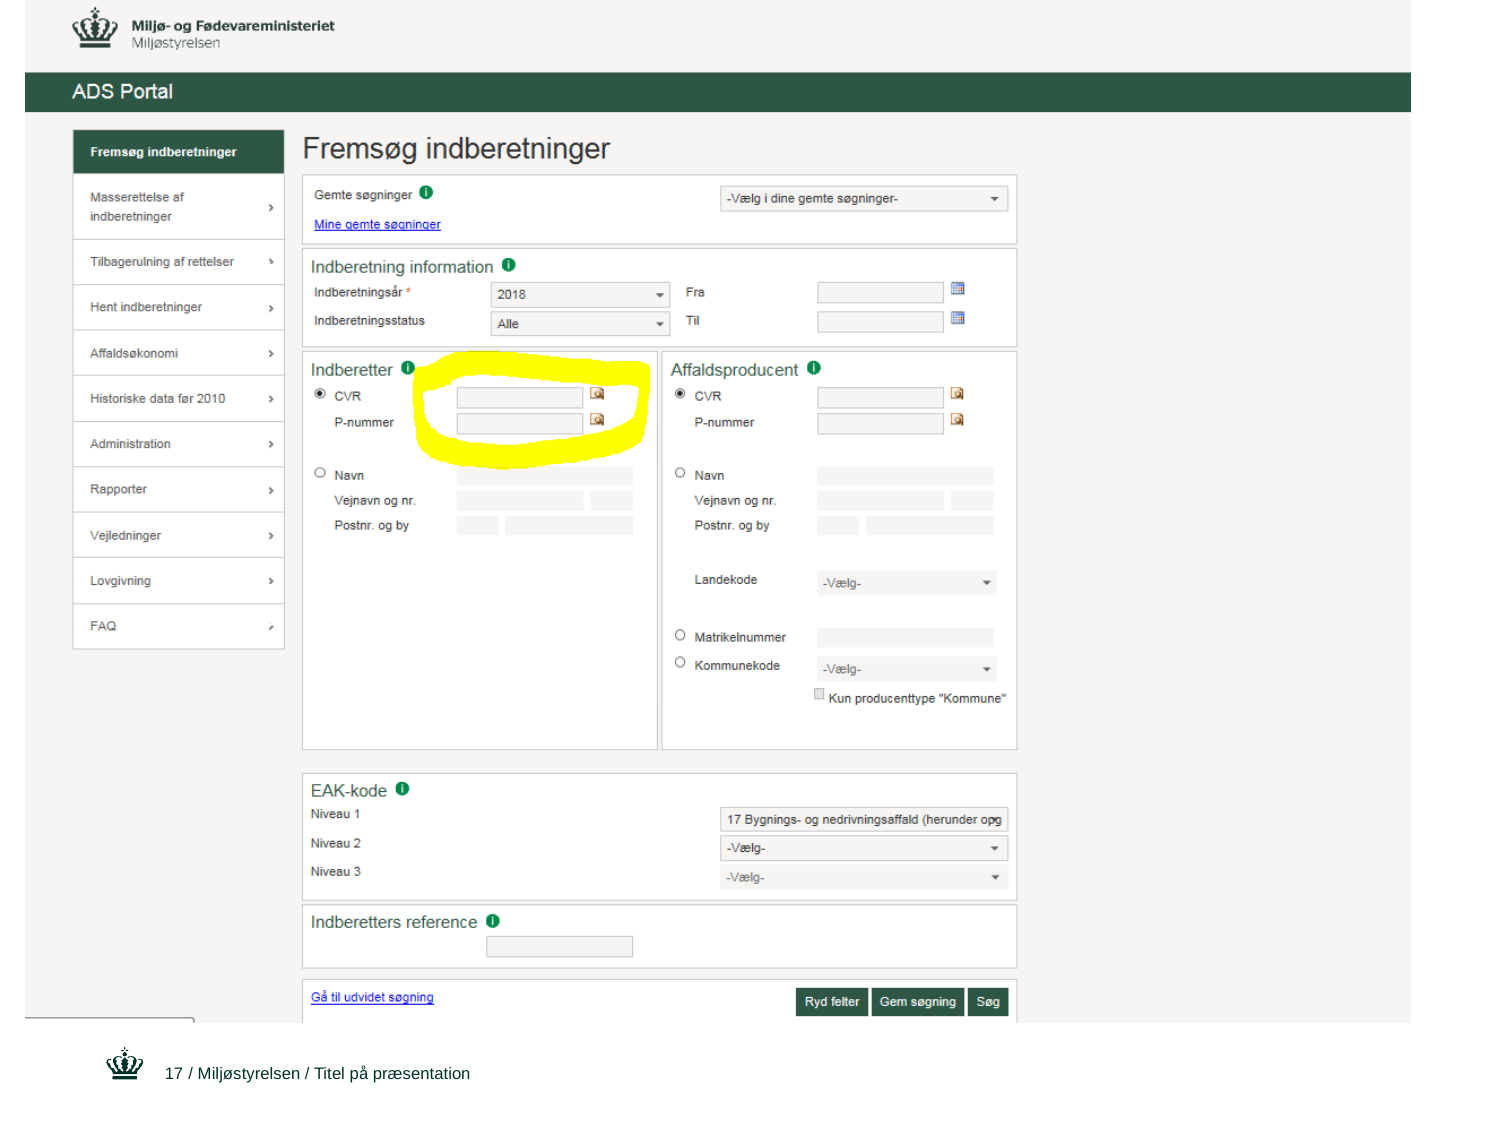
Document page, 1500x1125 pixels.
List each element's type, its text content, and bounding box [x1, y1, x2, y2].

slide_number 17 [134, 1049, 184, 1083]
picture [24, 0, 1411, 1023]
footer / Miljøstyrelsen / Titel på præsentation [188, 1049, 786, 1083]
